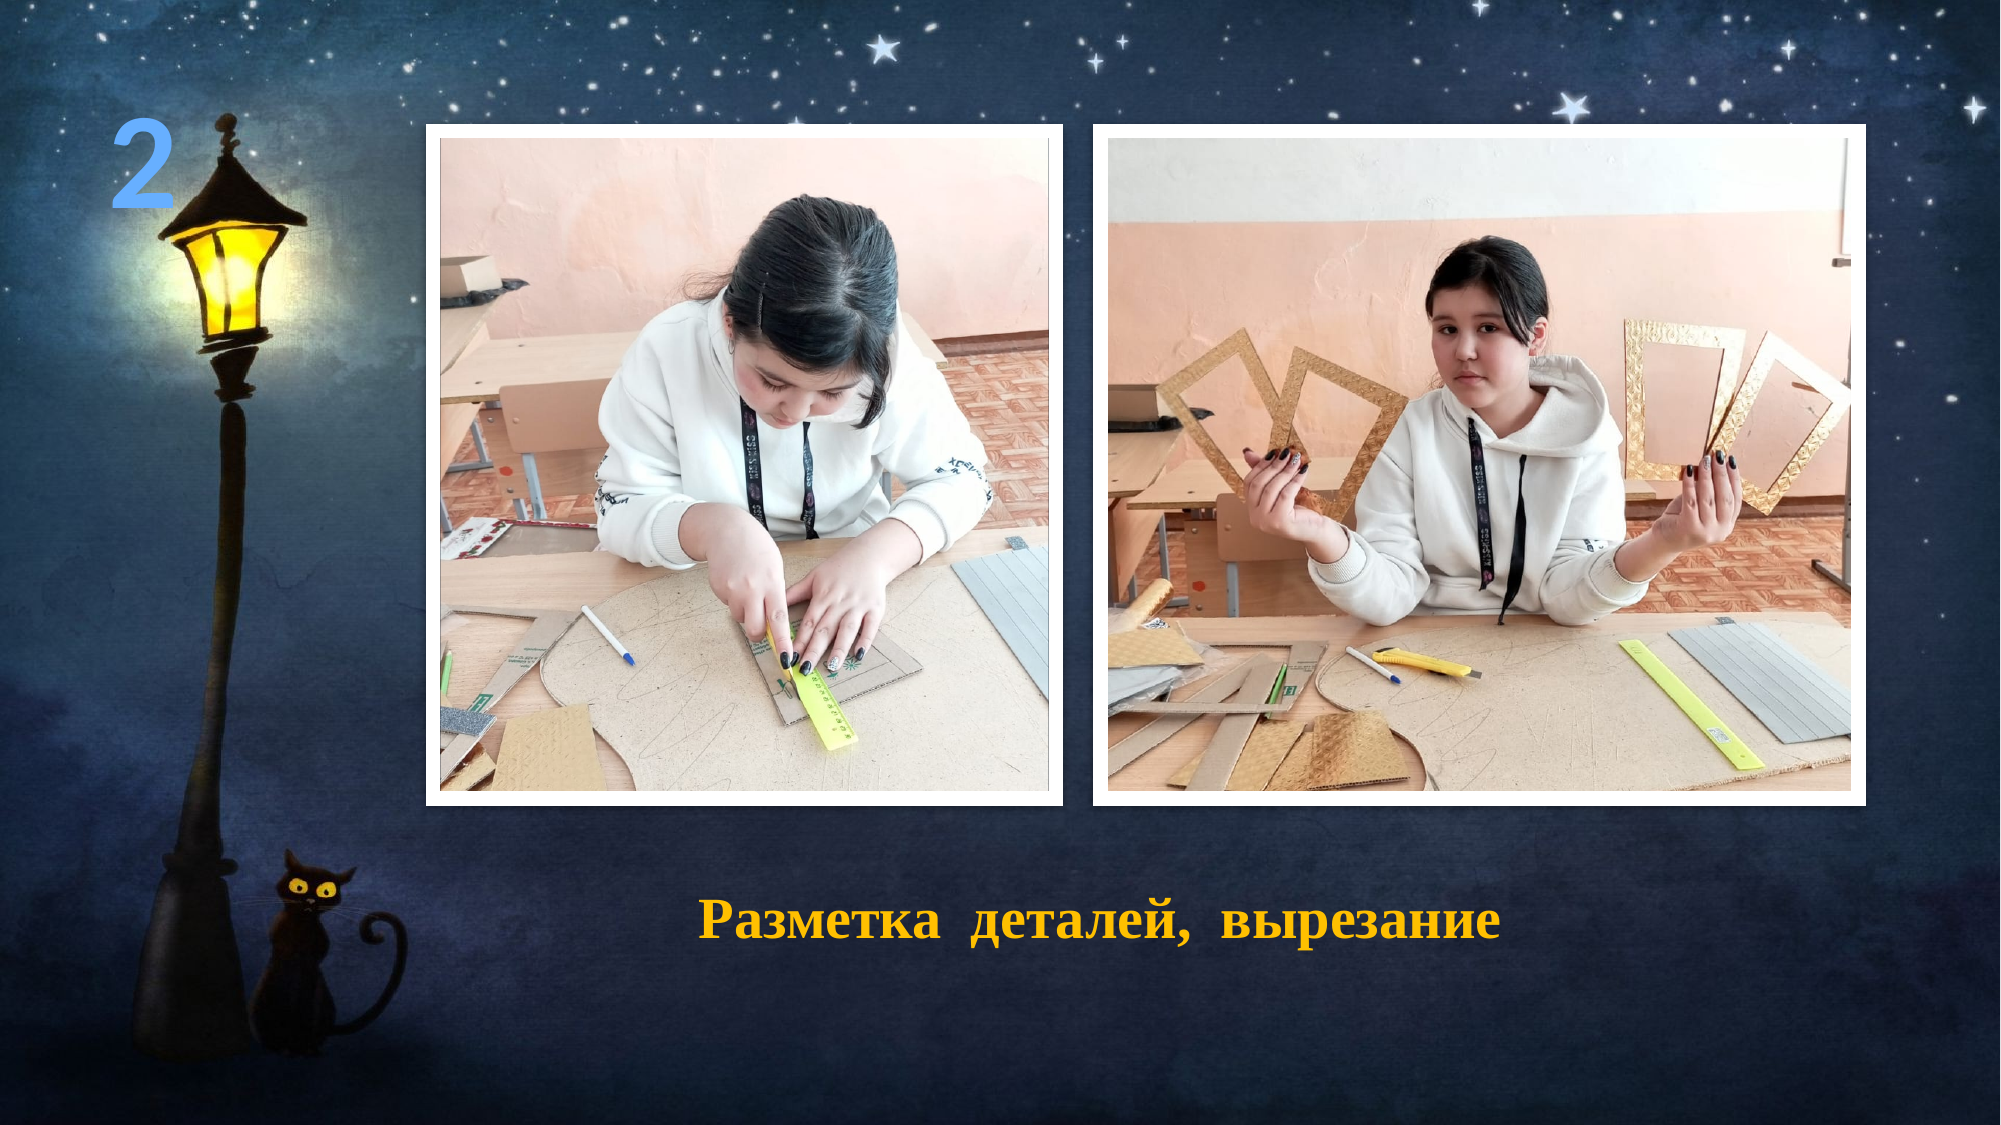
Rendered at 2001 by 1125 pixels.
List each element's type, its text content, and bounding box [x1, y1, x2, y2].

text_box Разметка деталей, вырезание [684, 873, 1532, 958]
text_box 2 [93, 63, 194, 244]
picture [0, 0, 2001, 1125]
